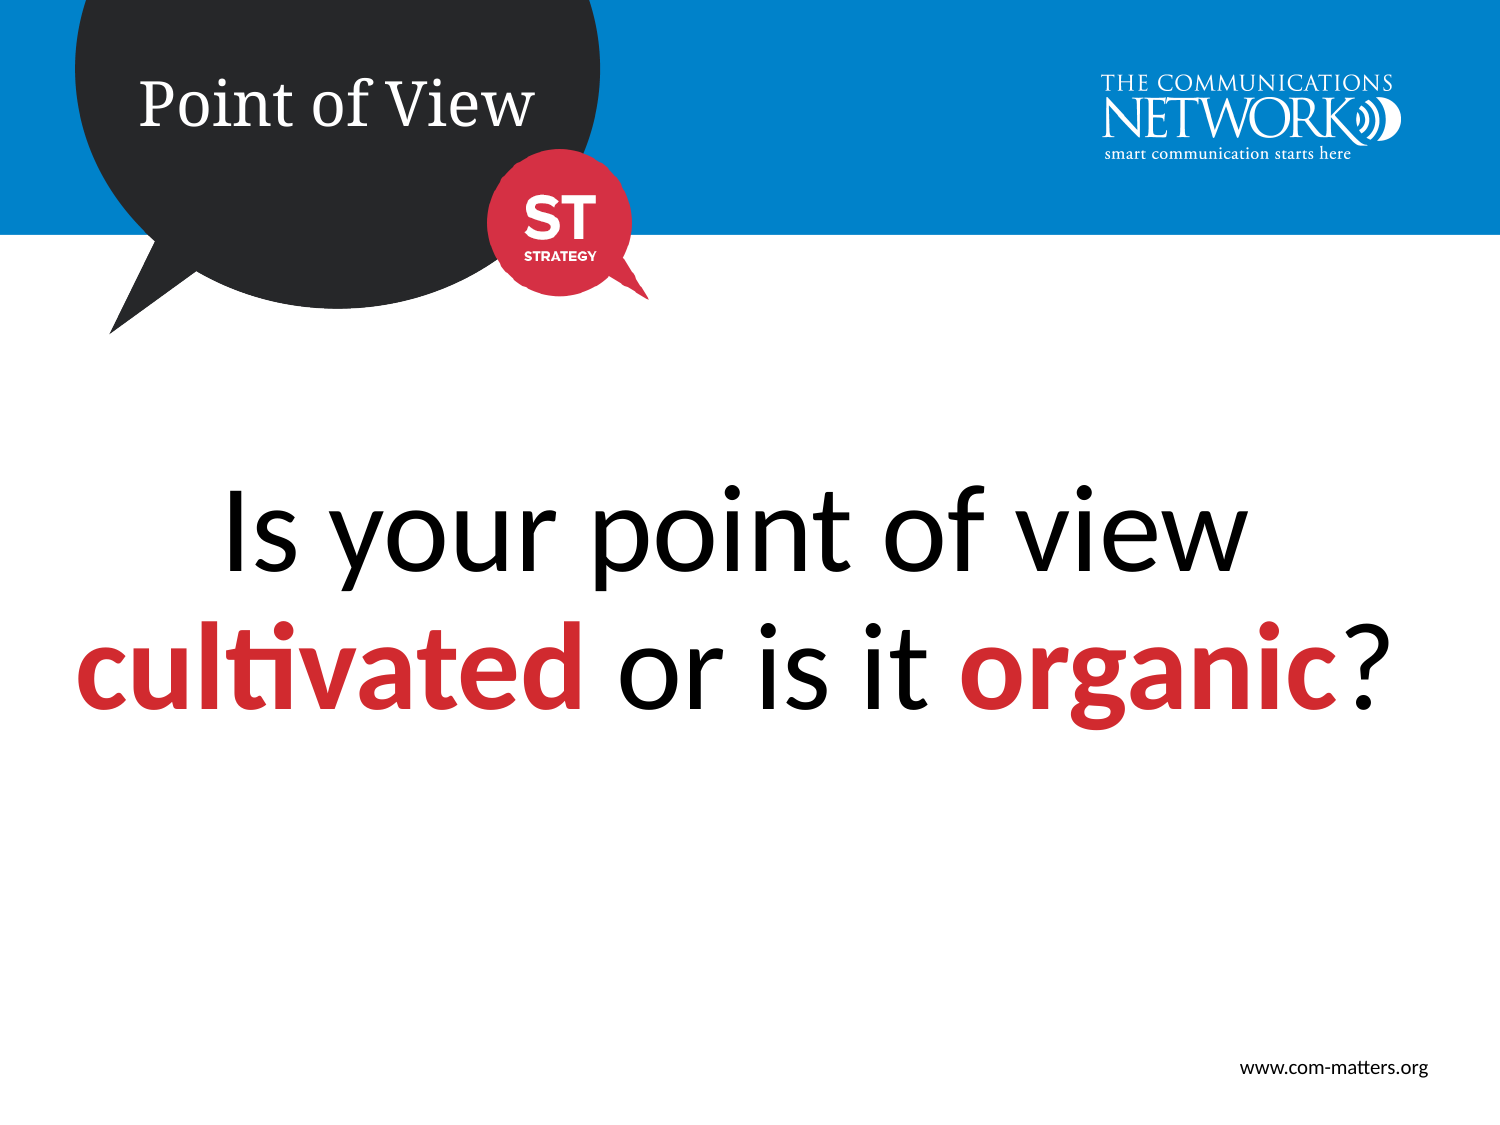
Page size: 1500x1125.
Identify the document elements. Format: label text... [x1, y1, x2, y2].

picture [0, 0, 1500, 347]
text_box Is your point of view cultivated or is it organic? [0, 451, 1500, 742]
